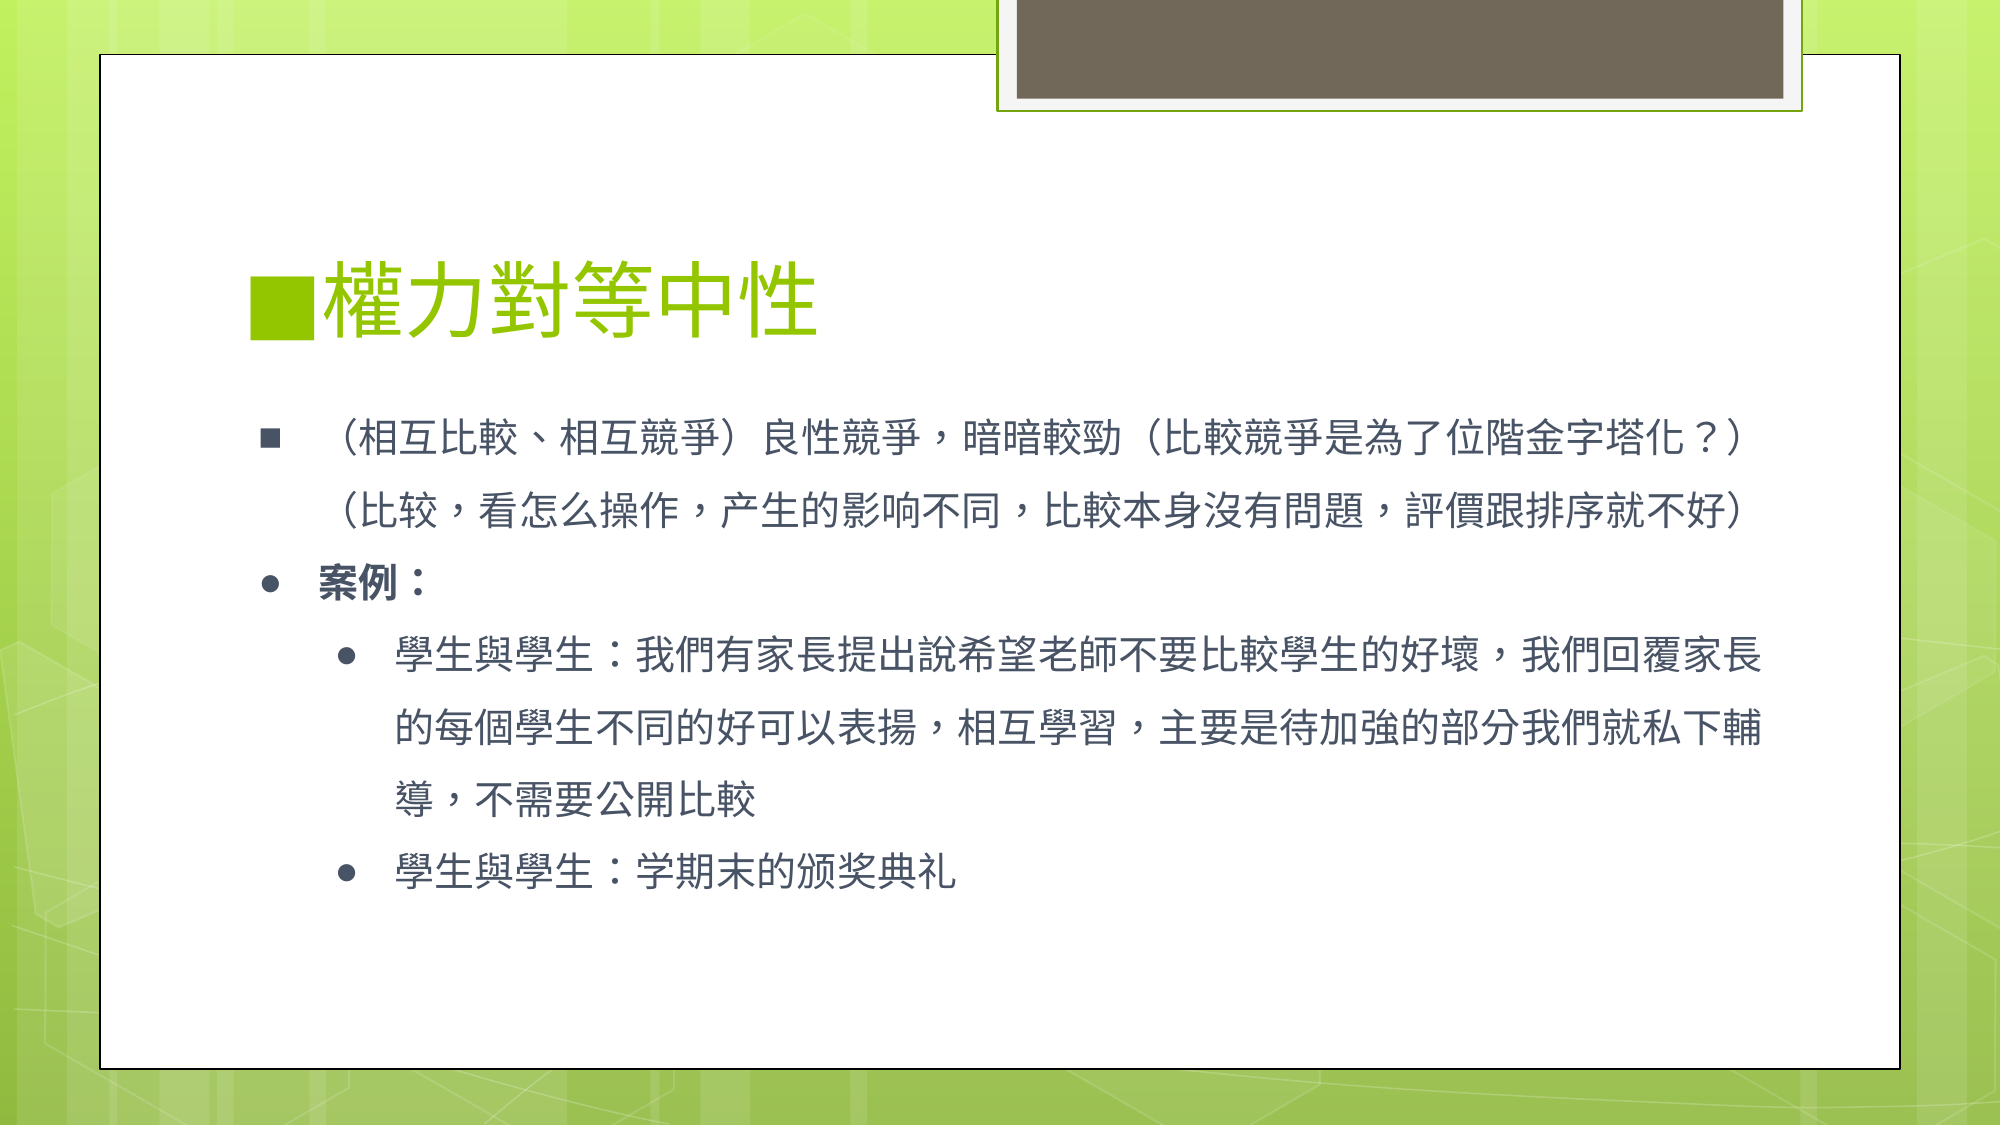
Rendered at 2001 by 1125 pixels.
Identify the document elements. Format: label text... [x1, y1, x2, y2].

title 權力對等中性 [228, 168, 1765, 357]
list （相互比較、相互競爭）良性競爭，暗暗較勁（比較競爭是為了位階金字塔化？）（比较，看怎么操作，产生的影响不同，比較本身沒有問題，評價跟排序就不好） 案例： 學生與學生：我們有家長提出說希望老師不要比較學生的好壞，我們回覆家長的每個學生不同的好可以表揚，相互學習，主要是待加強的部分我們就私下輔導，不需要公開比較 學生與學生：学期末的颁奖典礼 [228, 381, 1785, 957]
